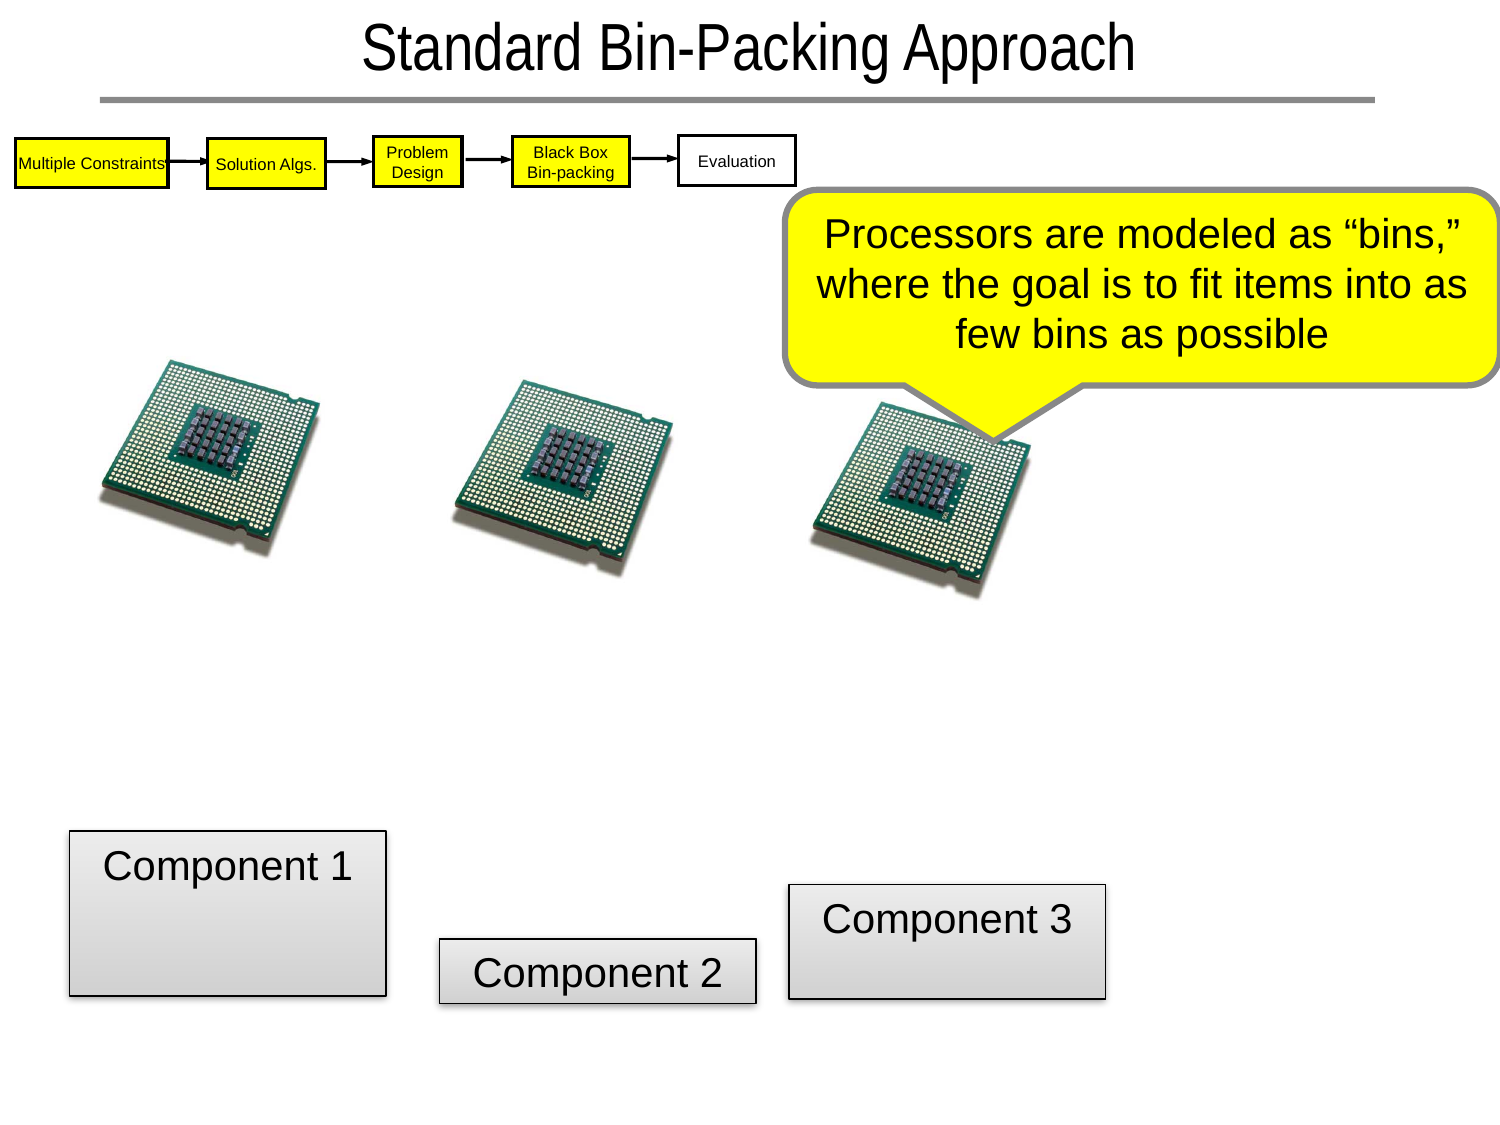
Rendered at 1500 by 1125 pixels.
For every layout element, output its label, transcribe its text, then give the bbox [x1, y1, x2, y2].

picture [413, 366, 715, 592]
title Standard Bin-Packing Approach [24, 12, 1476, 76]
text_box Component 2 [439, 938, 757, 1004]
text_box [164, 157, 207, 166]
text_box [465, 155, 514, 164]
text_box Problem Design [373, 136, 463, 187]
text_box Solution Algs. [207, 138, 326, 189]
text_box [631, 154, 680, 163]
text_box [0, 112, 713, 963]
text_box Black Box Bin-packing [512, 136, 630, 187]
text_box Processors are modeled as “bins,” where the goal is to fit items into as few bins as possible [784, 189, 1500, 391]
text_box Component 3 [788, 884, 1106, 1000]
text_box [326, 157, 374, 166]
text_box Component 1 [69, 830, 387, 997]
text_box Multiple Constraints [15, 138, 168, 188]
picture [59, 346, 361, 573]
text_box Evaluation [678, 135, 796, 186]
picture [771, 387, 1073, 614]
